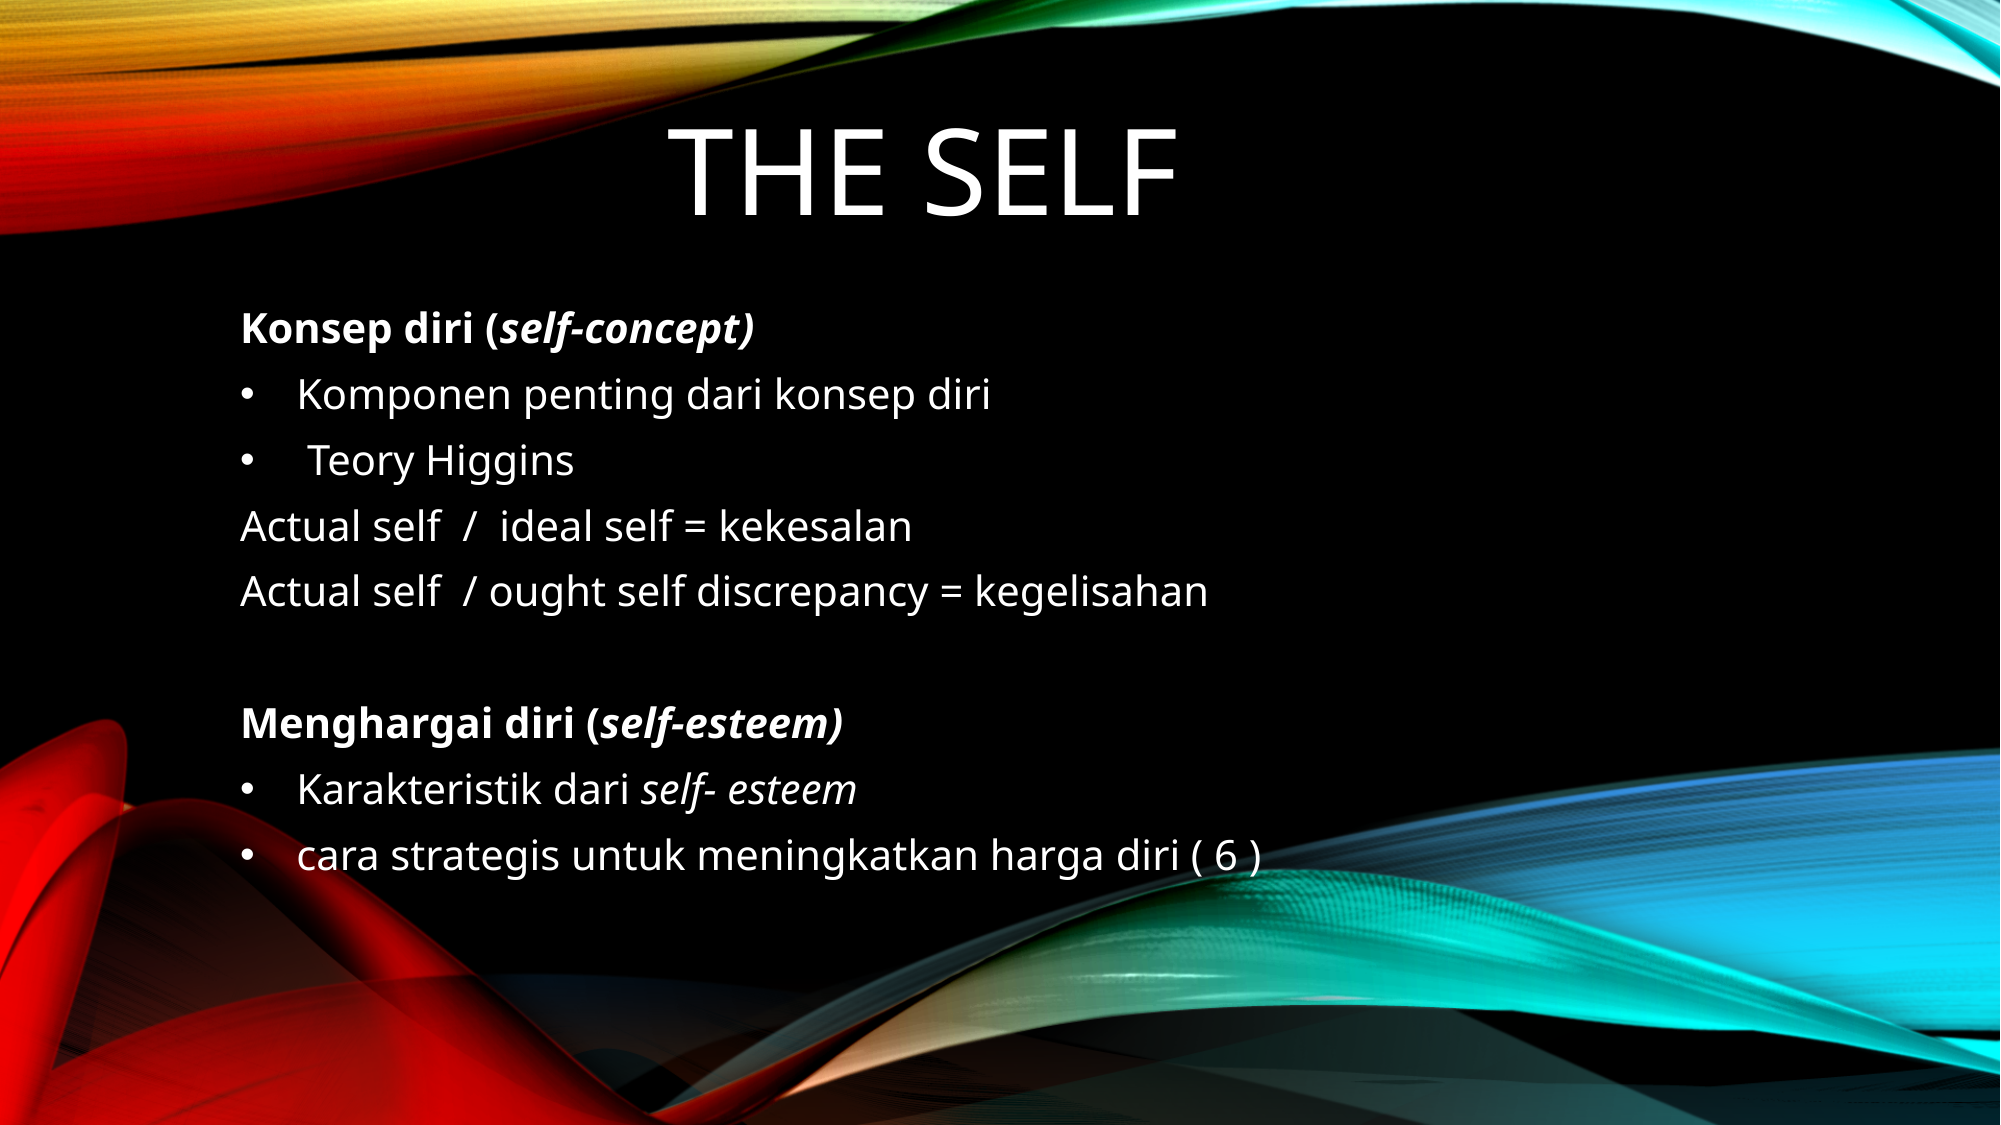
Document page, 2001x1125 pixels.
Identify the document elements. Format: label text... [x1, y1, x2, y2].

title The self [652, 102, 1241, 249]
picture [0, 717, 2000, 1125]
subtitle Konsep diri (self-concept) Komponen penting dari konsep diri Teory Higgins Actual self / ideal self = kekesalan Actual self / ought self discrepancy = kegelisahan Menghargai diri (self-esteem) Karakteristik dari self- esteem cara strategis untuk meningkatkan harga diri ( 6 ) [225, 299, 1775, 914]
picture [0, 0, 2000, 237]
